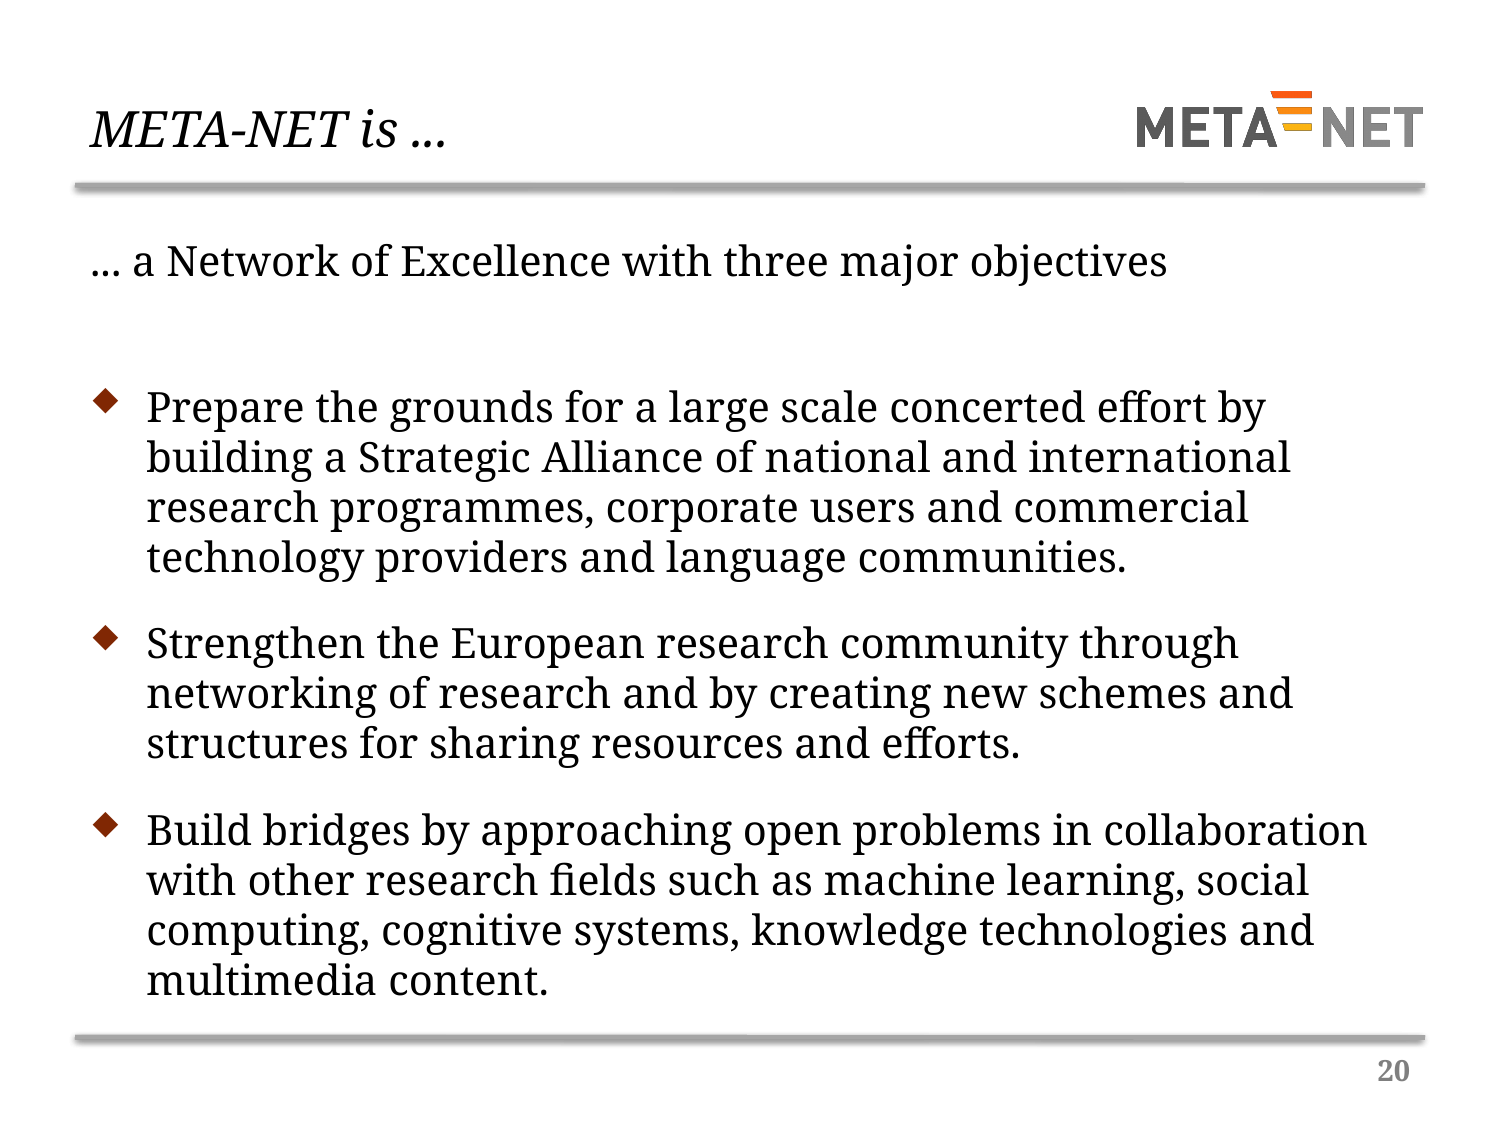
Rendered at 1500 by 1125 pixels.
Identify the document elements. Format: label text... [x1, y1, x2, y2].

slide_number 20 [1074, 1042, 1425, 1103]
title META-NET is ... [74, 49, 1426, 206]
list ... a Network of Excellence with three major objectives Prepare the grounds for a large scale concerted effort by building a Strategic Alliance of national and international research programmes, corporate users and commercial technology providers and language communities. Strengthen the European research community through networking of research and by creating new schemes and structures for sharing resources and efforts. Build bridges by approaching open problems in collaboration with other research fields such as machine learning, social computing, cognitive systems, knowledge technologies and multimedia content. [74, 226, 1426, 997]
